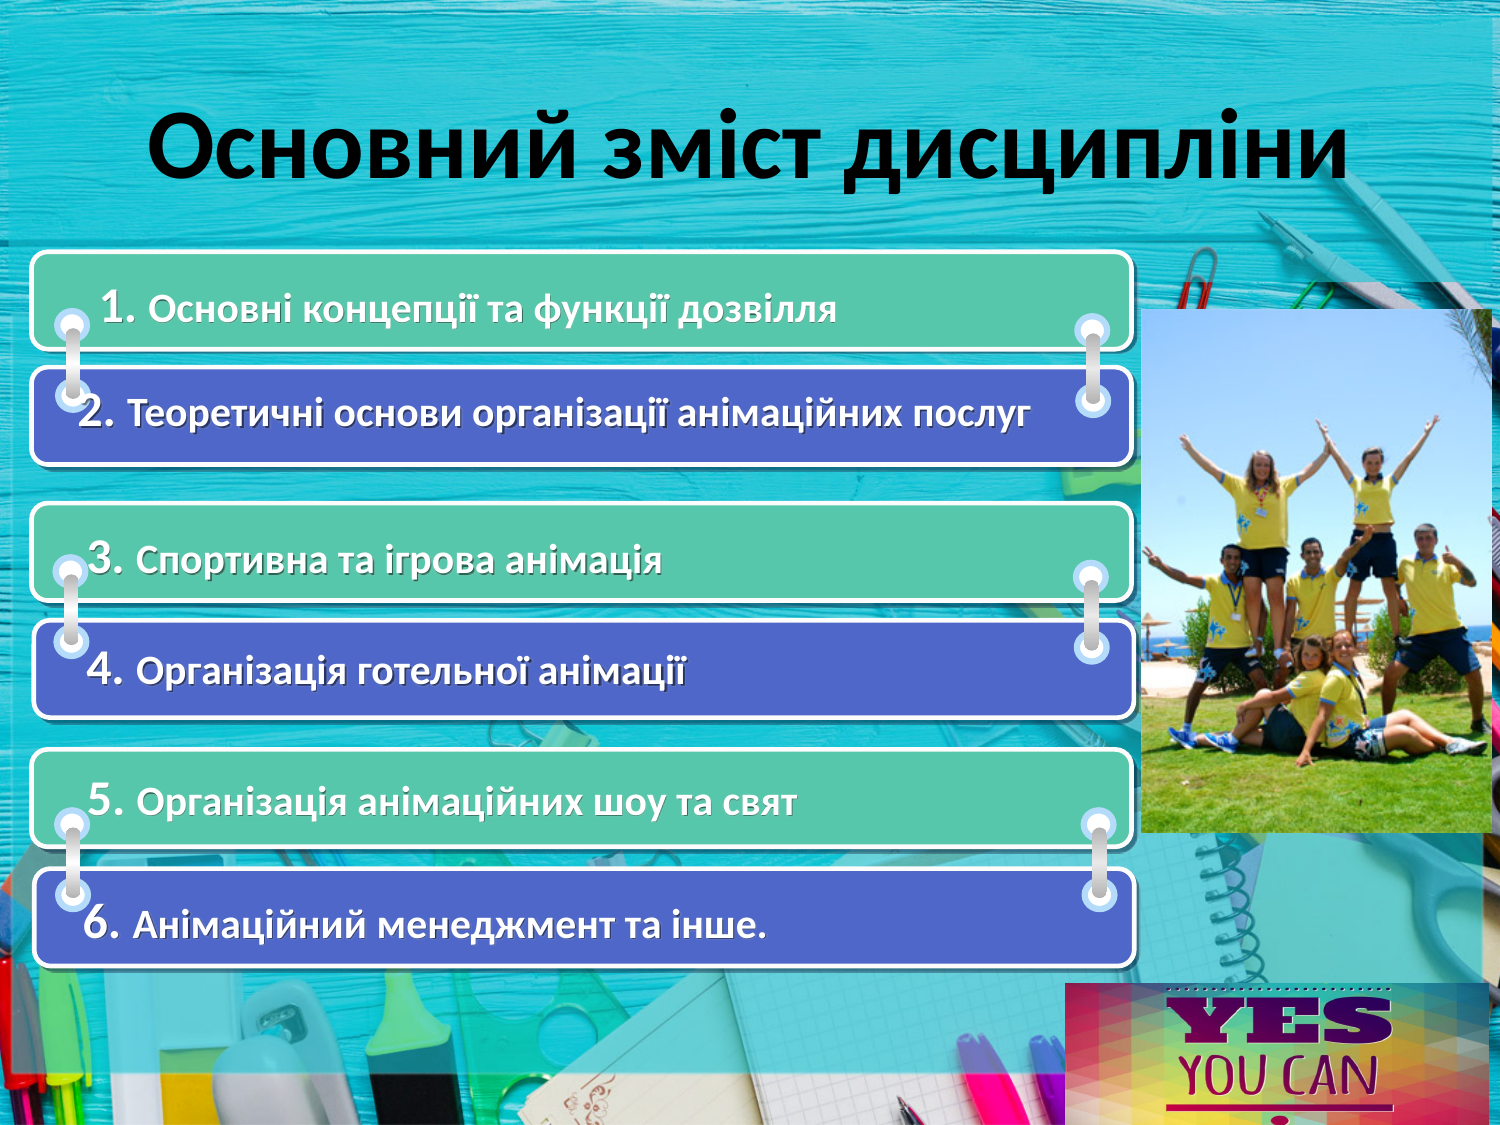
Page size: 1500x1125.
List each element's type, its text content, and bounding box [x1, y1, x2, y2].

text_box 5. Організація анімаційних шоу та свят [48, 757, 874, 833]
text_box 1. Основні концепції та функції дозвілля [64, 264, 873, 340]
text_box 6. Анімаційний менеджмент та інше. [11, 880, 878, 956]
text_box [1075, 562, 1107, 662]
picture [0, 0, 1500, 1125]
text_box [1077, 316, 1109, 416]
text_box 4. Організація готельної анімації [42, 627, 768, 703]
title Основний зміст дисципліни [75, 45, 1425, 233]
text_box [36, 868, 1135, 967]
text_box [31, 251, 1132, 350]
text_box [55, 557, 87, 657]
text_box [31, 367, 1132, 465]
text_box [32, 503, 1132, 601]
text_box [35, 868, 51, 880]
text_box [56, 310, 89, 411]
text_box [31, 749, 1132, 847]
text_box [1083, 810, 1115, 910]
text_box 3. Спортивна та ігрова анімація [31, 515, 757, 591]
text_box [56, 810, 89, 910]
text_box [33, 620, 1134, 718]
text_box 2. Теоретичні основи організації анімаційних послуг [40, 369, 1107, 444]
